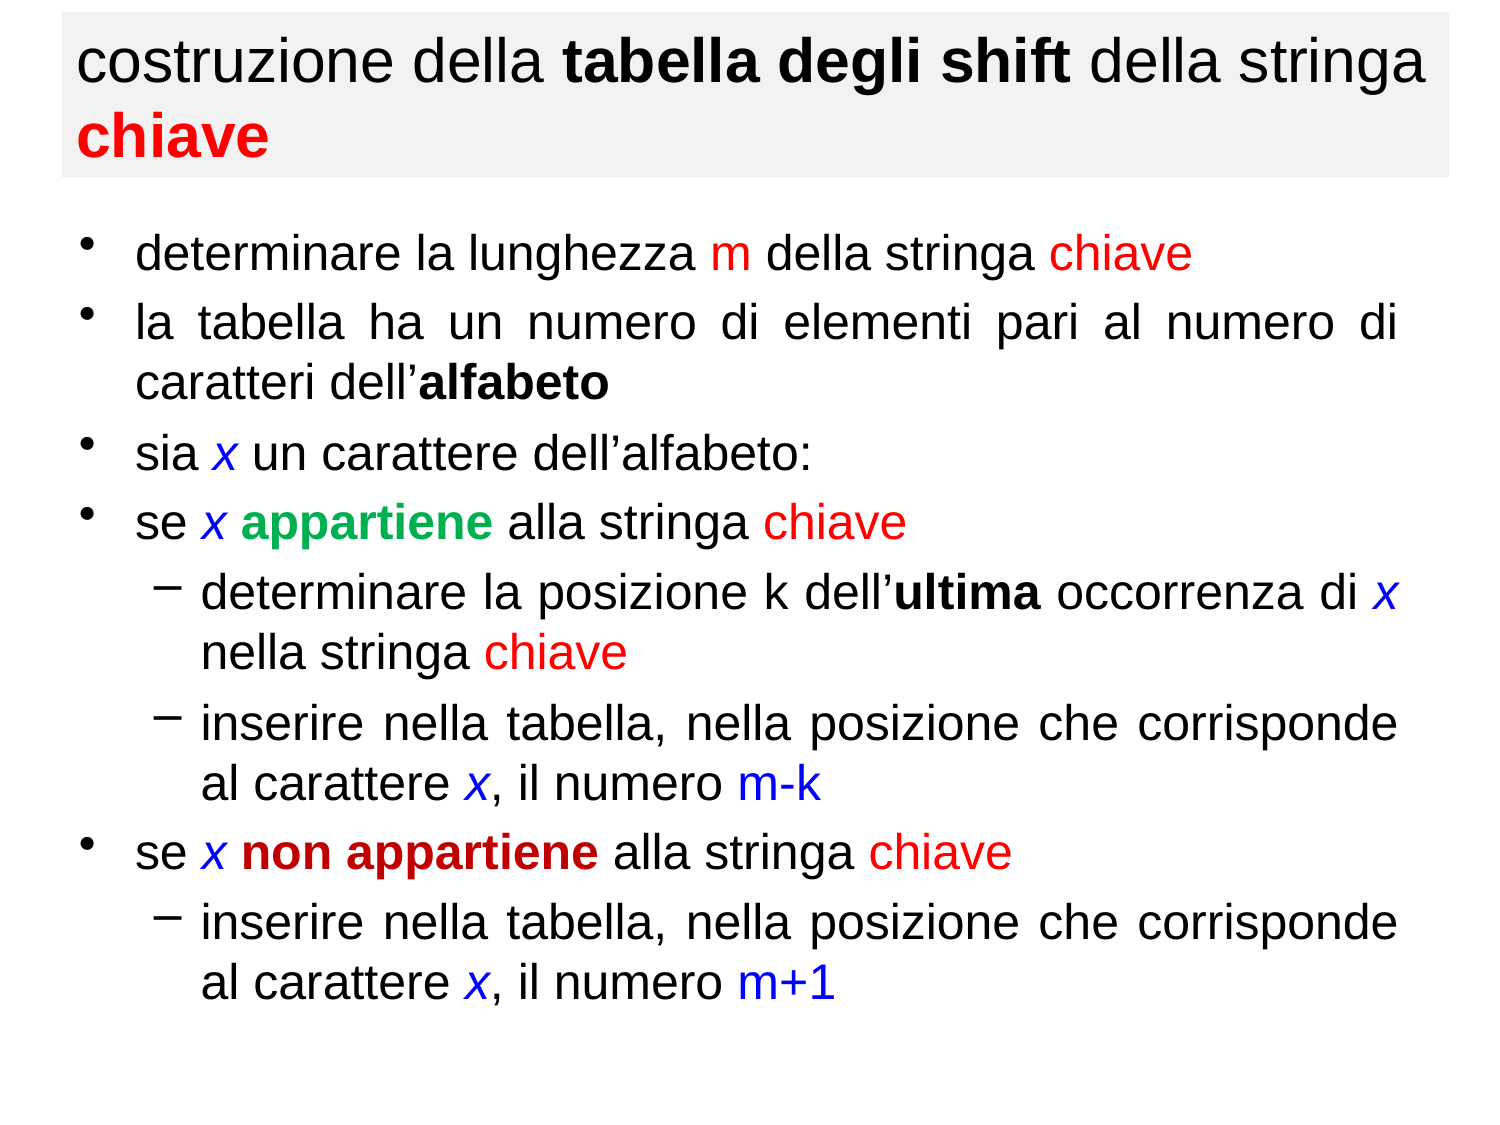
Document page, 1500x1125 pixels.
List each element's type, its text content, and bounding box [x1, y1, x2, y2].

text_box costruzione della tabella degli shift della stringa chiave [61, 12, 1449, 178]
list determinare la lunghezza m della stringa chiave la tabella ha un numero di elementi pari al numero di caratteri dell’alfabeto sia x un carattere dell’alfabeto: se x appartiene alla stringa chiave determinare la posizione k dell’ultima occorrenza di x nella stringa chiave inserire nella tabella, nella posizione che corrisponde al carattere x, il numero m-k se x non appartiene alla stringa chiave inserire nella tabella, nella posizione che corrisponde al carattere x, il numero m+1 [63, 212, 1414, 1038]
